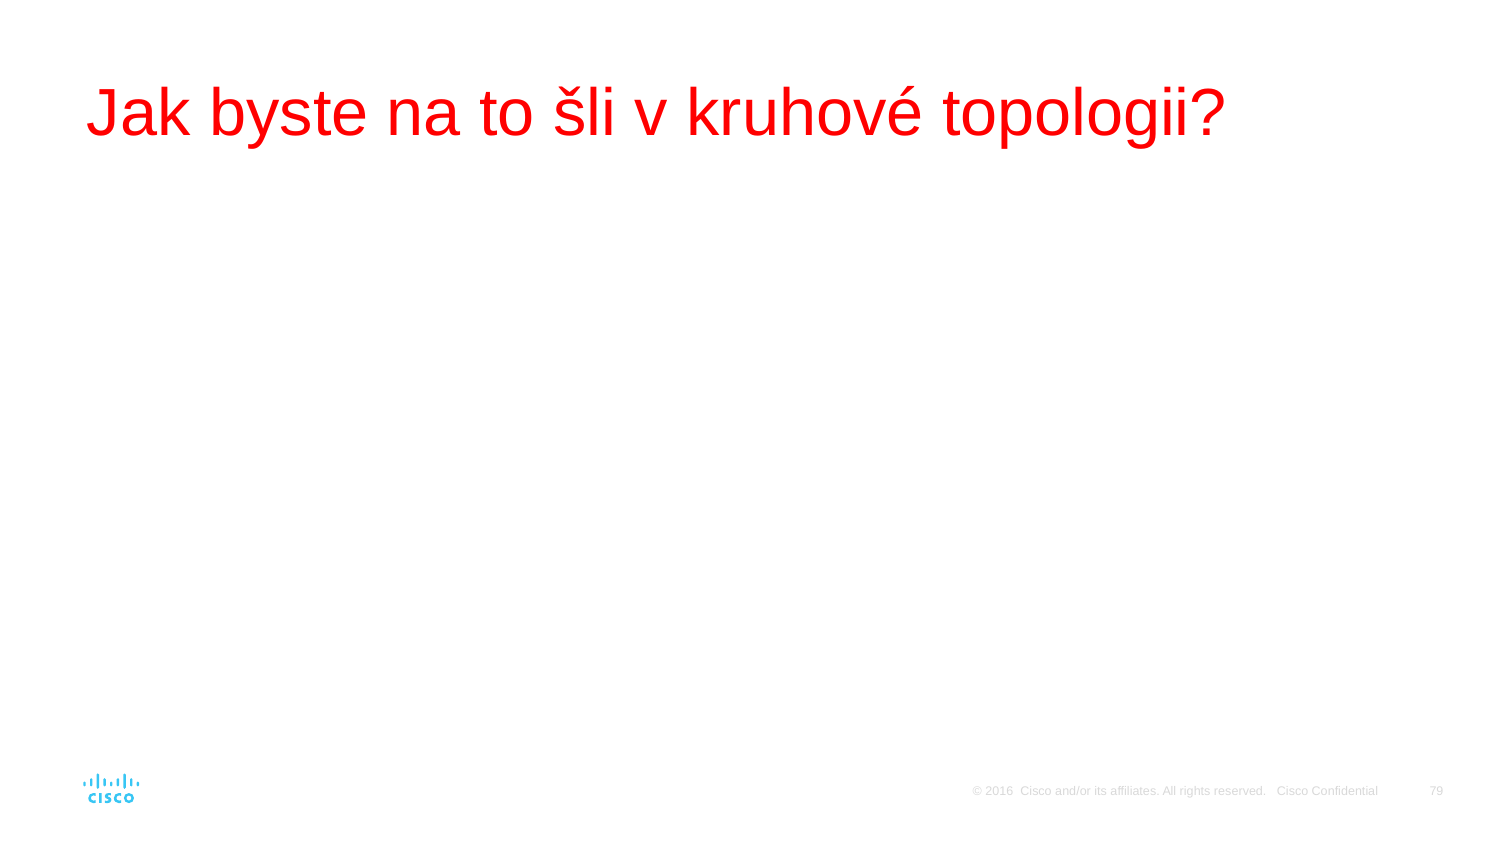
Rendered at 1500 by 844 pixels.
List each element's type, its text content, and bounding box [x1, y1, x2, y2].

title Jak byste na to šli v kruhové topologii? [71, 55, 1441, 176]
